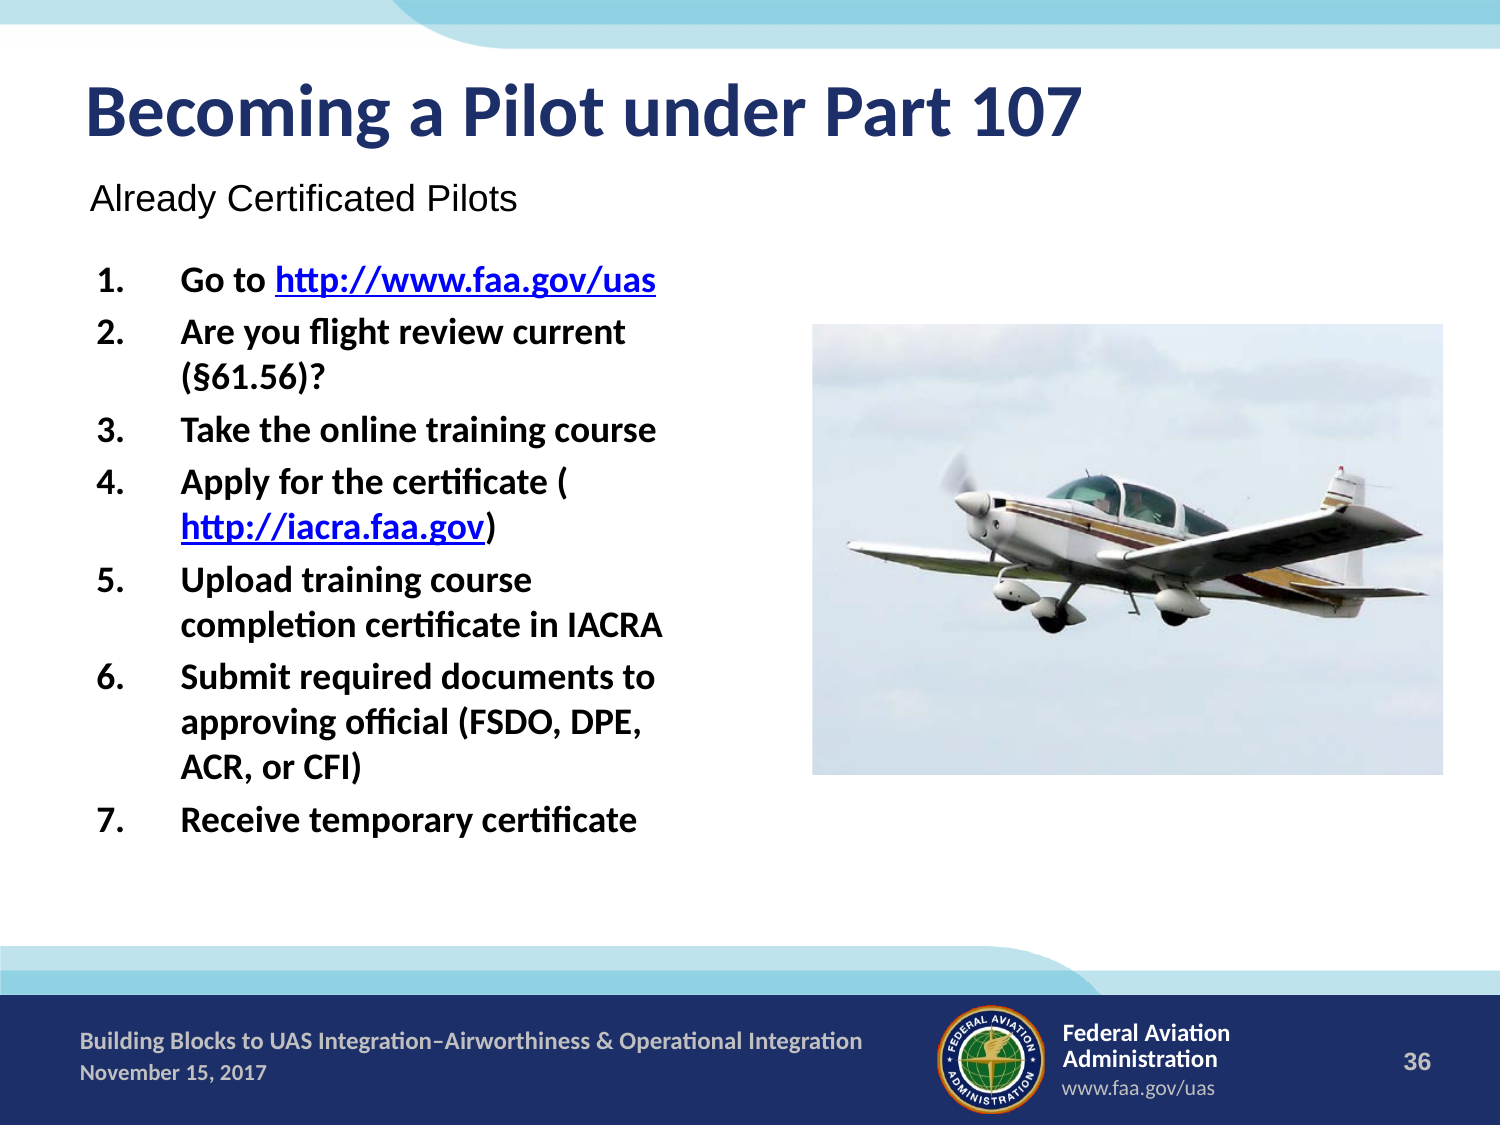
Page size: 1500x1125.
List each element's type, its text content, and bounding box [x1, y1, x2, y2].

list Go to http://www.faa.gov/uas Are you flight review current (§61.56)? Take the online training course Apply for the certificate (http://iacra.faa.gov) Upload training course completion certificate in IACRA Submit required documents to approving official (FSDO, DPE, ACR, or CFI) Receive temporary certificate [81, 247, 725, 968]
title Becoming a Pilot under Part 107 [70, 56, 1461, 157]
picture [0, 945, 1500, 995]
picture [0, 0, 1500, 50]
text_box Already Certificated Pilots [75, 166, 563, 227]
picture [812, 324, 1444, 776]
picture [936, 1004, 1045, 1114]
